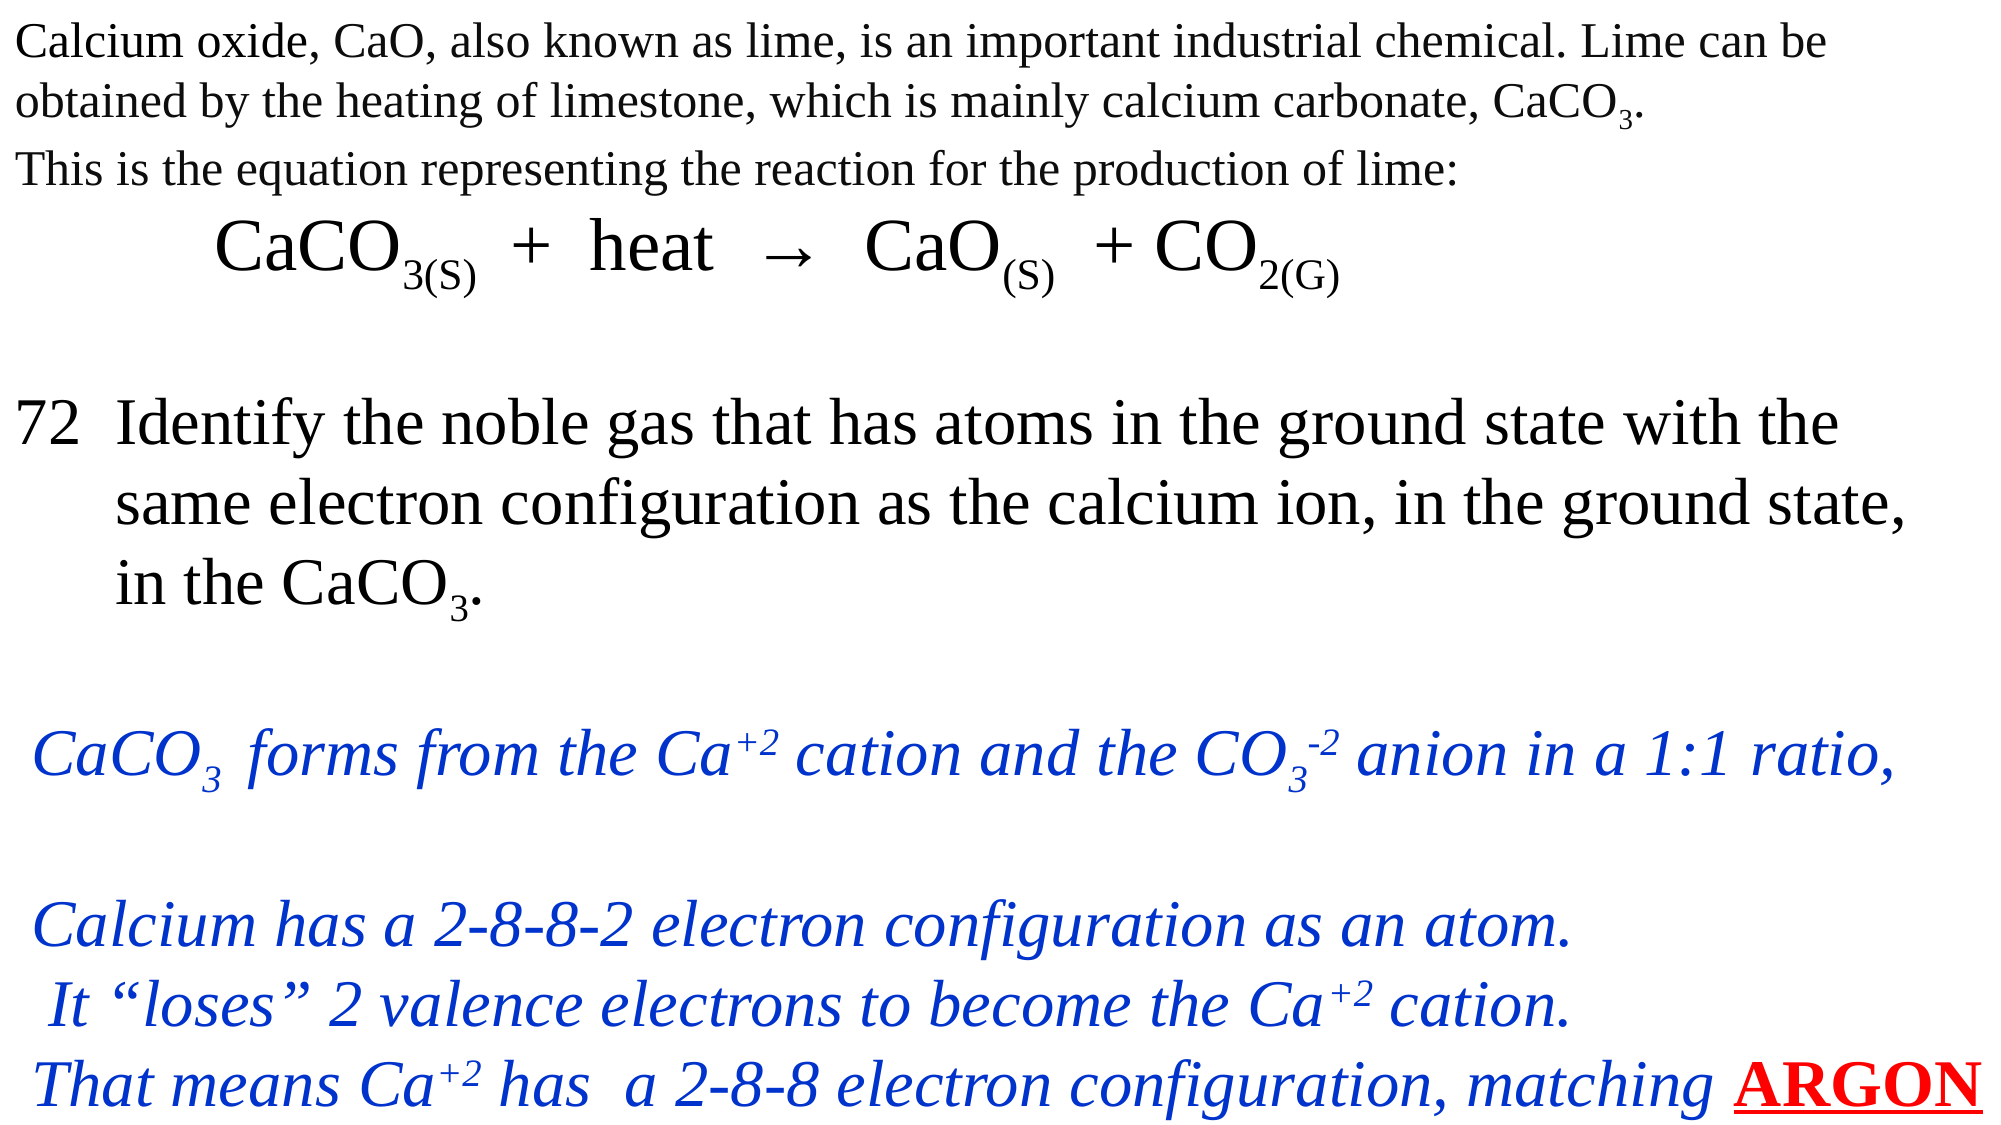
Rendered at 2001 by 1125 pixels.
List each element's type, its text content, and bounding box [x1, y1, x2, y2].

text_box Calcium oxide, CaO, also known as lime, is an important industrial chemical. Lime can be obtained by the heating of limestone, which is mainly calcium carbonate, CaCO3. This is the equation representing the reaction for the production of lime: CaCO3(S) + heat → CaO(S) + CO2(G) 72 Identify the noble gas that has atoms in the ground state with the same electron configuration as the calcium ion, in the ground state, in the CaCO3. CaCO3 forms from the Ca+2 cation and the CO3-2 anion in a 1:1 ratio, Calcium has a 2-8-8-2 electron configuration as an atom. It “loses” 2 valence electrons to become the Ca+2 cation. That means Ca+2 has a 2-8-8 electron configuration, matching ARGON [0, 0, 2000, 1125]
